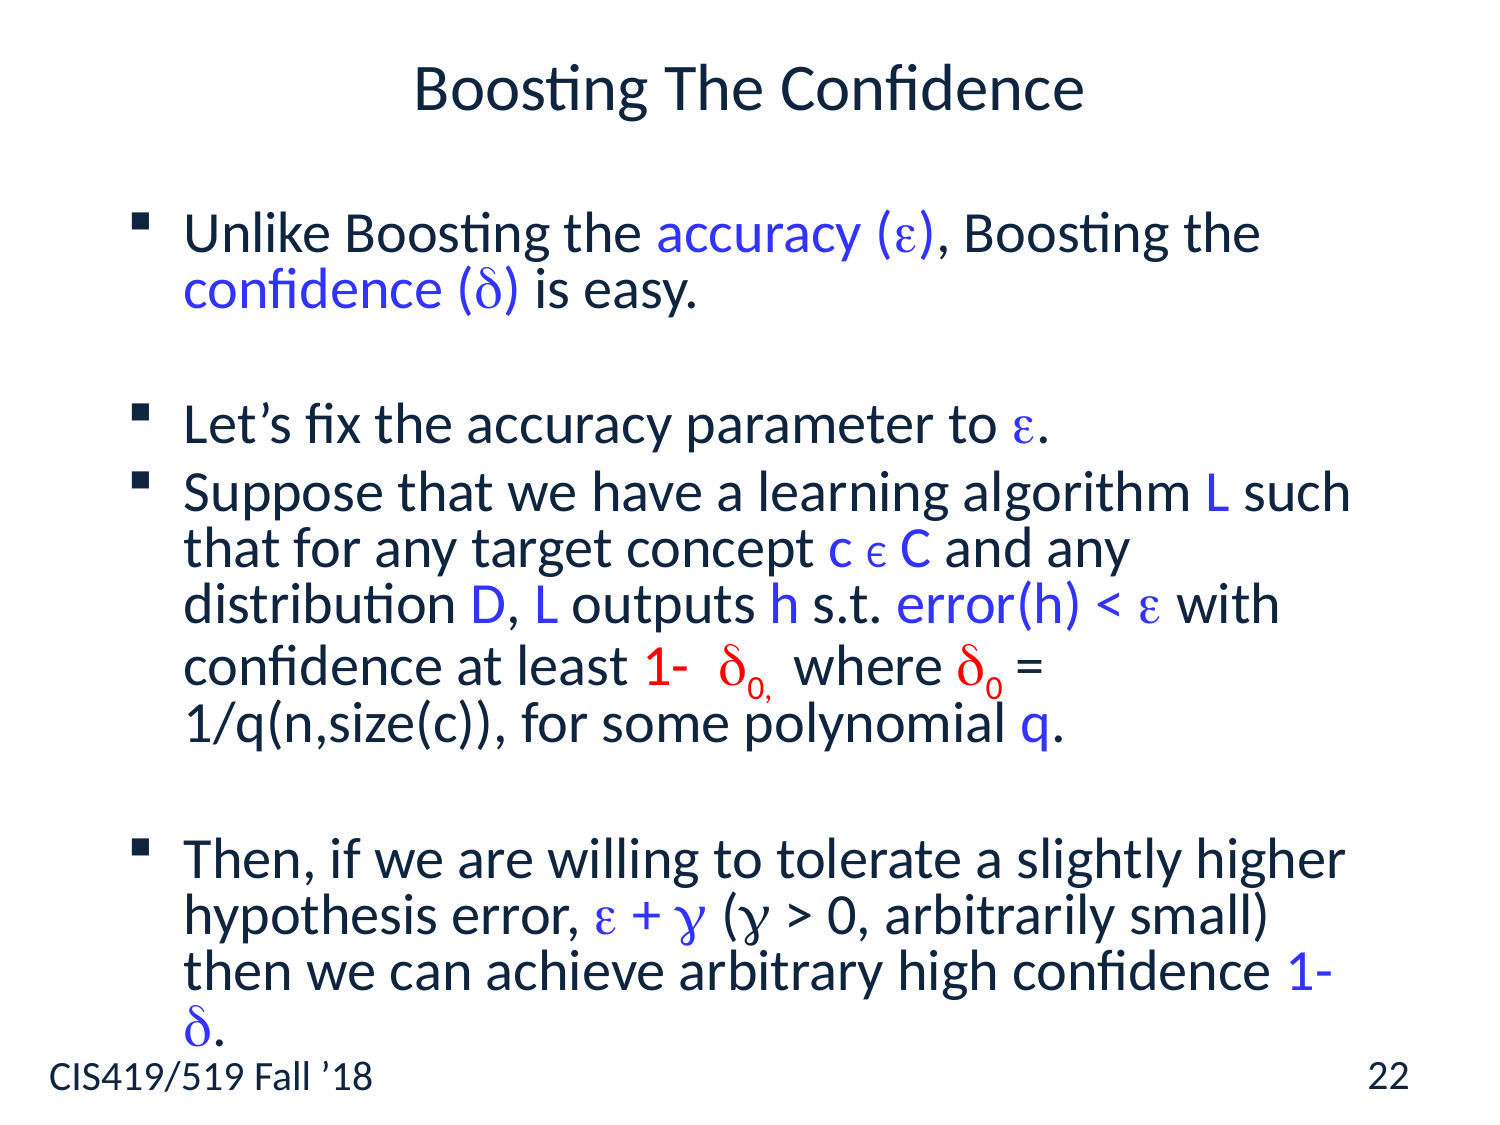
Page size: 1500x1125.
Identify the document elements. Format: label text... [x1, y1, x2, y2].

slide_number 22 [1074, 1042, 1425, 1103]
title Boosting The Confidence [112, 5, 1388, 163]
list Unlike Boosting the accuracy (), Boosting the confidence () is easy. Let’s fix the accuracy parameter to . Suppose that we have a learning algorithm L such that for any target concept c Є C and any distribution D, L outputs h s.t. error(h) <  with confidence at least 1- 0, where 0 = 1/q(n,size(c)), for some polynomial q. Then, if we are willing to tolerate a slightly higher hypothesis error,  +  ( > 0, arbitrarily small) then we can achieve arbitrary high confidence 1-. [112, 200, 1388, 1018]
